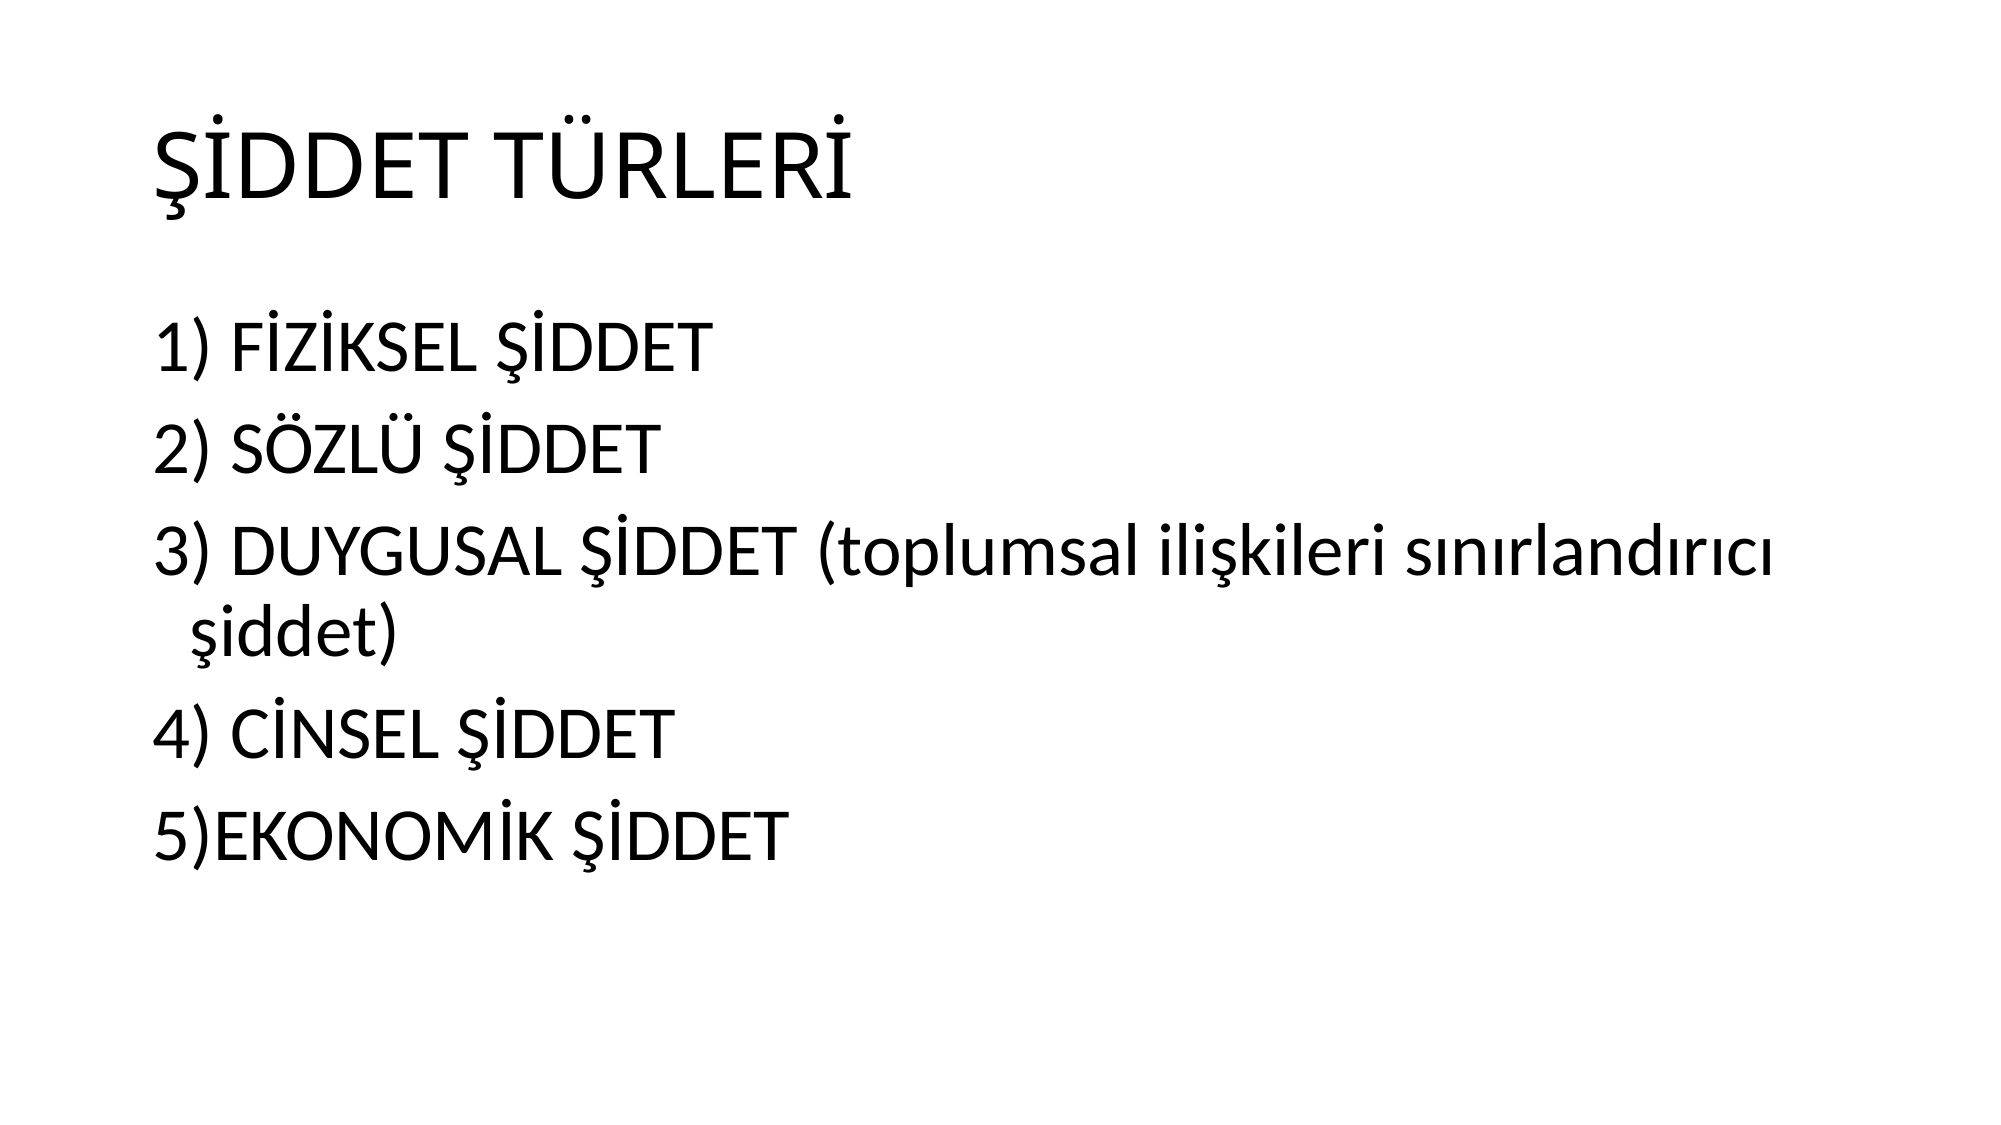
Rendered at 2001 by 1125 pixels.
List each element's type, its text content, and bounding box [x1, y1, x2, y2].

list 1) FİZİKSEL ŞİDDET 2) SÖZLÜ ŞİDDET 3) DUYGUSAL ŞİDDET (toplumsal ilişkileri sınırlandırıcı şiddet) 4) CİNSEL ŞİDDET 5)EKONOMİK ŞİDDET [137, 299, 1863, 1014]
title ŞİDDET TÜRLERİ [137, 59, 1863, 278]
